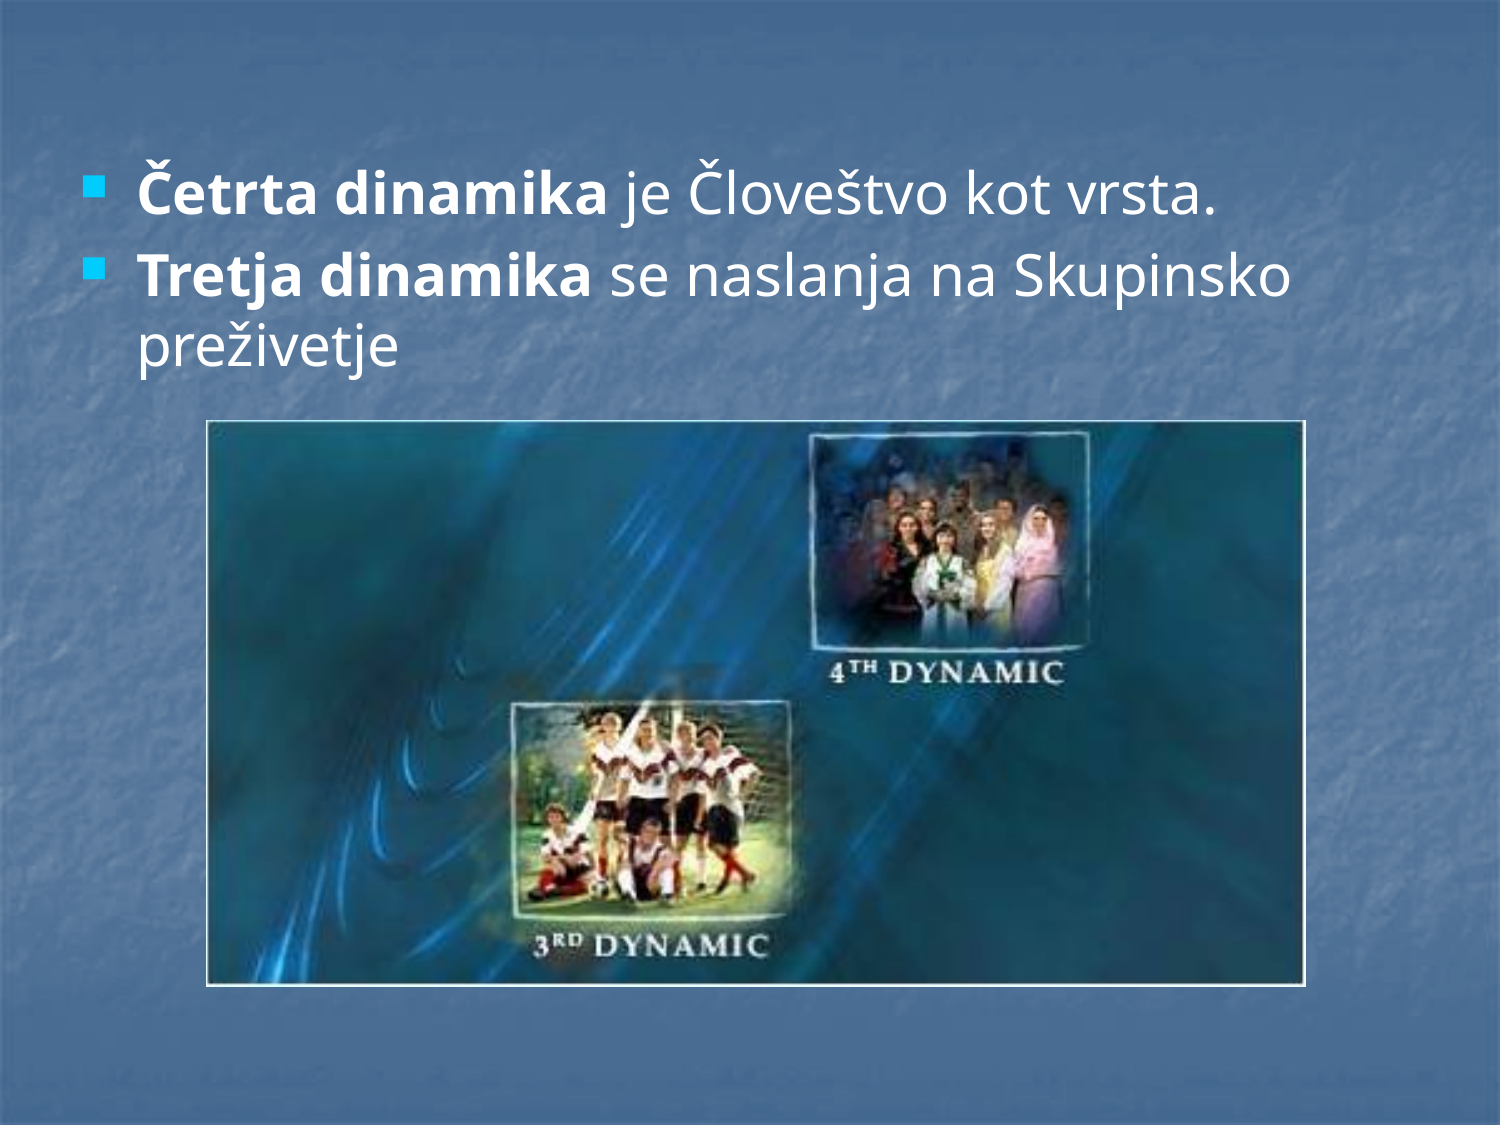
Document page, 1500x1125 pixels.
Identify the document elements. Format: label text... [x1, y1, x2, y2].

list Četrta dinamika je Človeštvo kot vrsta. Tretja dinamika se naslanja na Skupinsko preživetje [64, 148, 1415, 887]
picture [206, 420, 1306, 987]
